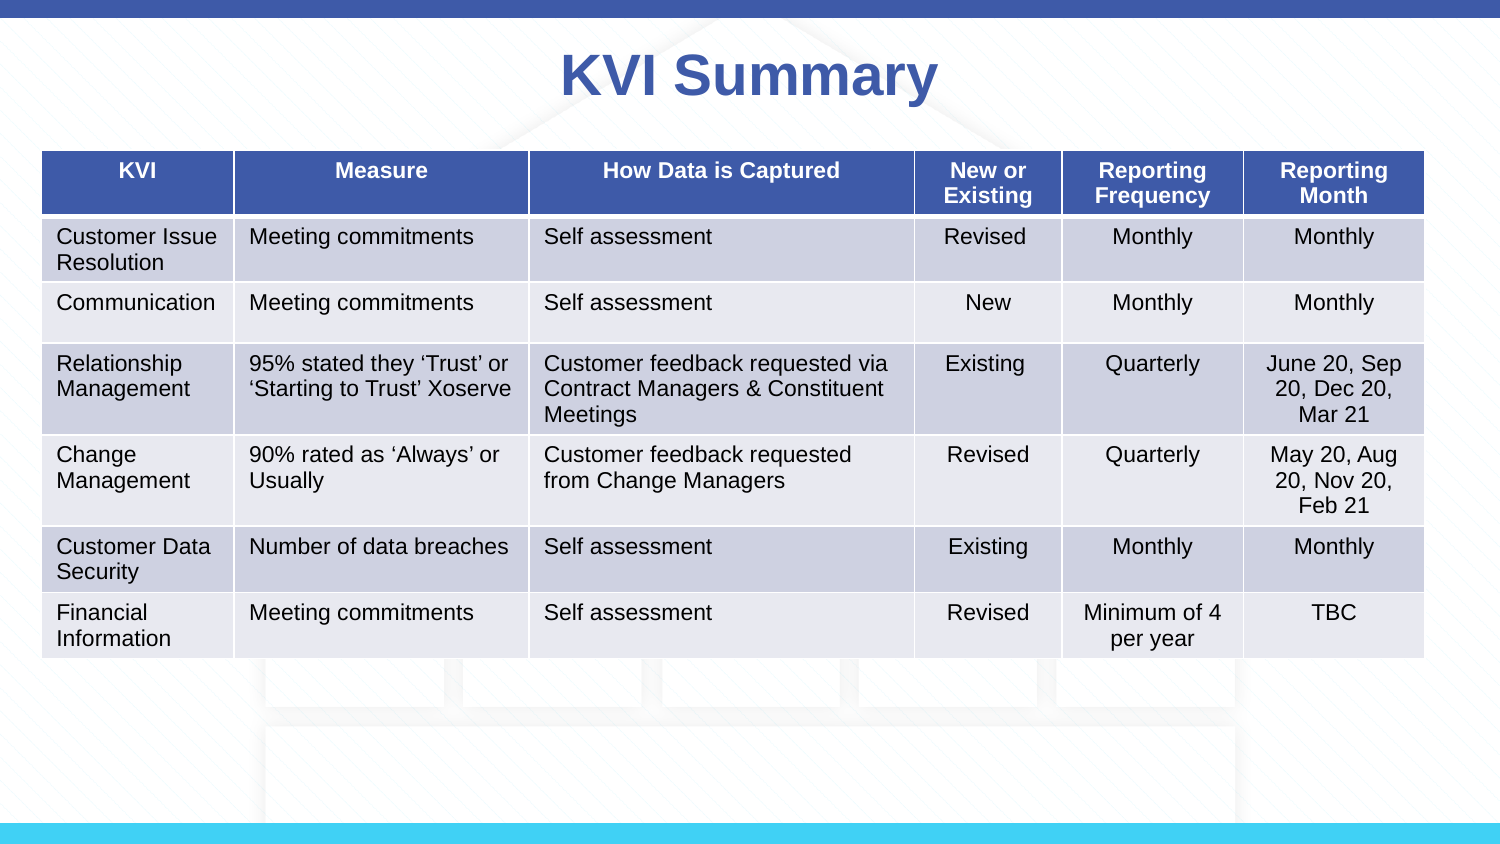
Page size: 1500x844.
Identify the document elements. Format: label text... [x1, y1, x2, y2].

table_cell Number of data breaches [235, 527, 528, 592]
table_cell Meeting commitments [235, 593, 528, 658]
table_header Reporting Month [1244, 151, 1424, 214]
table_cell Customer feedback requested from Change Managers [530, 436, 914, 525]
table_cell Revised [915, 219, 1061, 281]
table_header Reporting Frequency [1063, 151, 1243, 214]
table_cell Monthly [1244, 283, 1424, 342]
table_cell Self assessment [530, 283, 914, 342]
table_cell Customer Data Security [42, 527, 233, 592]
table_header How Data is Captured [530, 151, 914, 214]
table_cell New [915, 283, 1061, 342]
table_cell TBC [1244, 593, 1424, 658]
table_cell Self assessment [530, 527, 914, 592]
table_header Measure [235, 151, 528, 214]
table_cell Relationship Management [42, 344, 233, 434]
table_cell June 20, Sep 20, Dec 20, Mar 21 [1244, 344, 1424, 434]
table_cell Customer Issue Resolution [42, 219, 233, 281]
table_header New or Existing [915, 151, 1061, 214]
table_cell Existing [915, 527, 1061, 592]
title KVI Summary [75, 20, 1425, 125]
table_cell Customer feedback requested via Contract Managers & Constituent Meetings [530, 344, 914, 434]
table_cell Self assessment [530, 593, 914, 658]
table_cell Quarterly [1063, 344, 1243, 434]
table_cell Monthly [1063, 527, 1243, 592]
picture [0, 0, 1500, 844]
table_cell Change Management [42, 436, 233, 525]
table_cell Existing [915, 344, 1061, 434]
table_cell Minimum of 4 per year [1063, 593, 1243, 658]
table_cell 95% stated they ‘Trust’ or ‘Starting to Trust’ Xoserve [235, 344, 528, 434]
table_cell May 20, Aug 20, Nov 20, Feb 21 [1244, 436, 1424, 525]
table_cell Financial Information [42, 593, 233, 658]
table_cell Self assessment [530, 219, 914, 281]
table_cell Monthly [1244, 527, 1424, 592]
table_cell Revised [915, 593, 1061, 658]
table_cell Meeting commitments [235, 219, 528, 281]
table_cell Monthly [1244, 219, 1424, 281]
table_cell Monthly [1063, 283, 1243, 342]
table_cell Communication [42, 283, 233, 342]
table_header KVI [42, 151, 233, 214]
table_cell Revised [915, 436, 1061, 525]
table_cell Monthly [1063, 219, 1243, 281]
table_cell Meeting commitments [235, 283, 528, 342]
table_cell 90% rated as ‘Always’ or Usually [235, 436, 528, 525]
table_cell Quarterly [1063, 436, 1243, 525]
